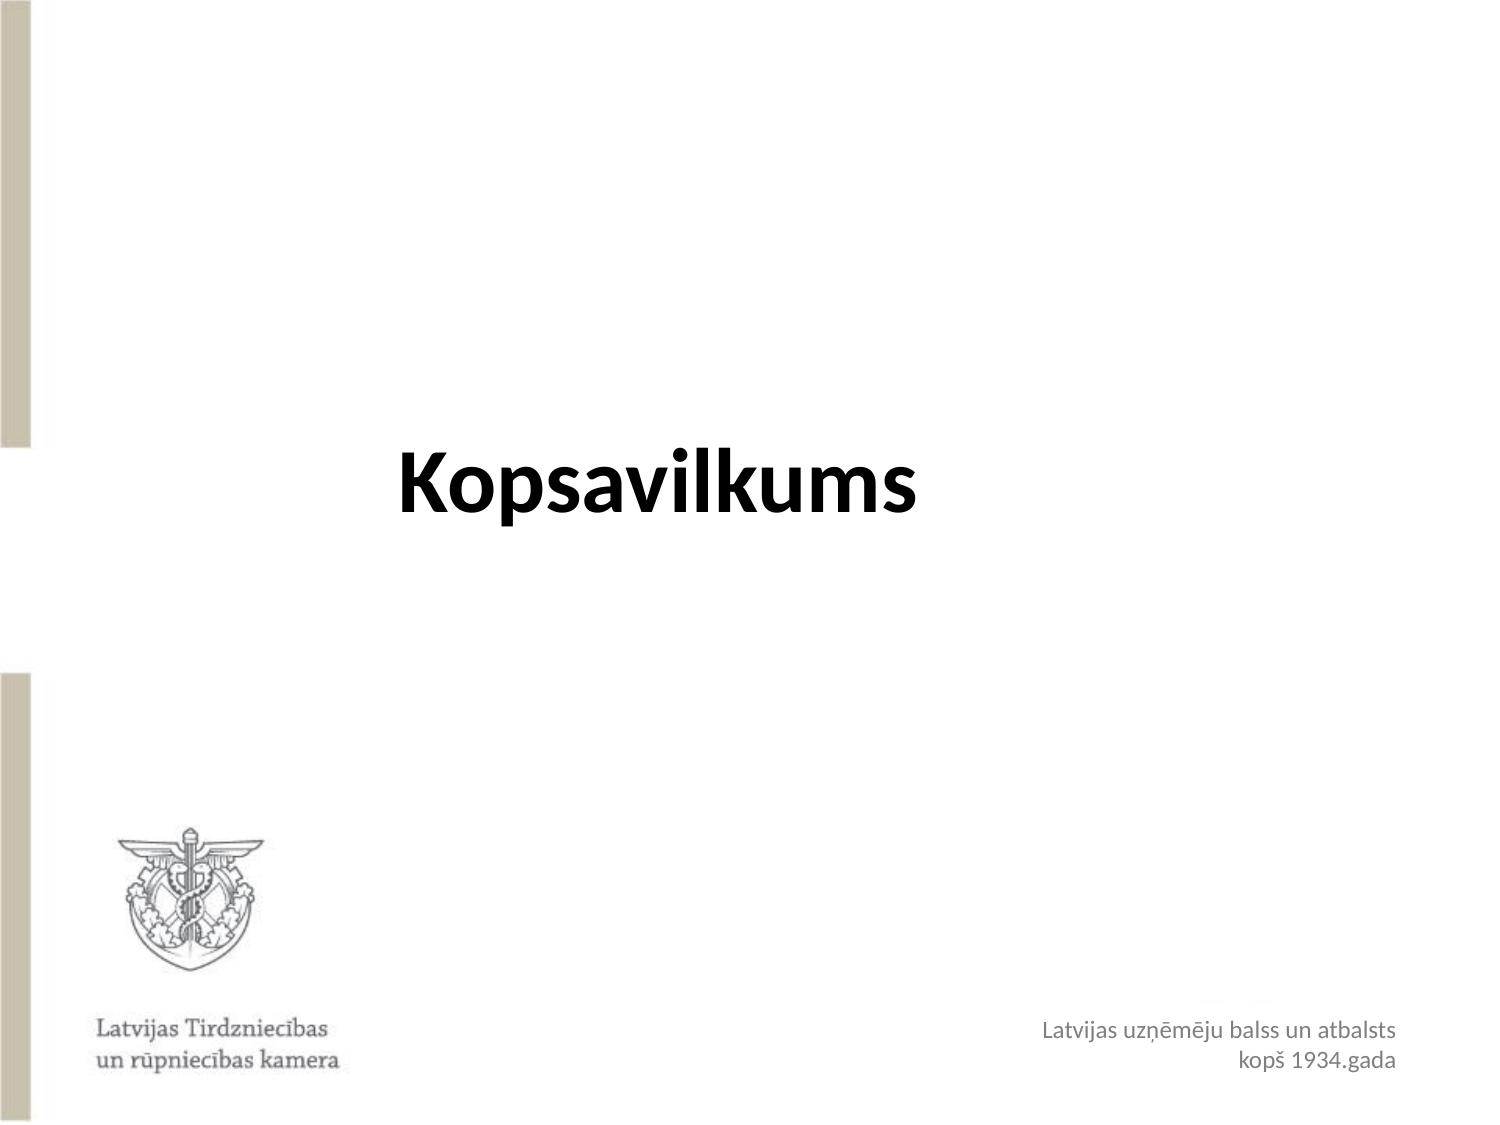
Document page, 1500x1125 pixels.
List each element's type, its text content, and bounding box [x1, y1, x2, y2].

title Kopsavilkums [383, 113, 1400, 539]
picture [0, 0, 1500, 1122]
